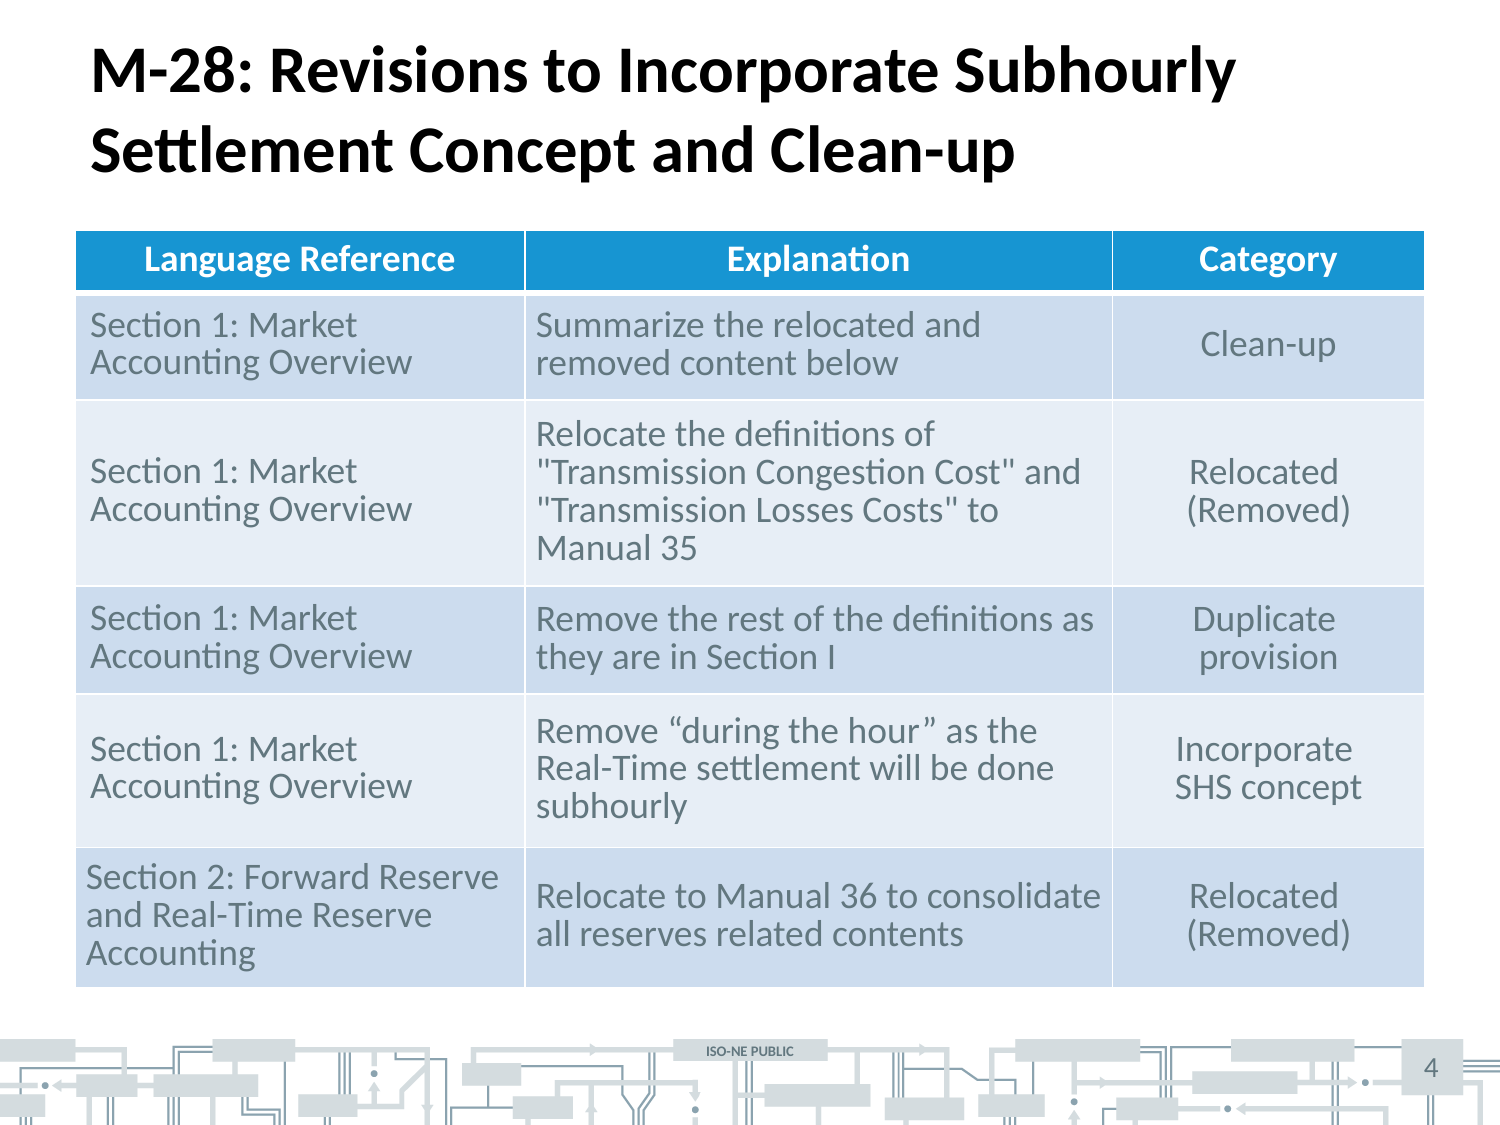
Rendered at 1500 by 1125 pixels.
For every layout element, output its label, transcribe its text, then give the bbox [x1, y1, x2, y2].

table_header Category [1113, 231, 1424, 290]
table_header Explanation [526, 231, 1112, 290]
table_cell Duplicate provision [1113, 587, 1424, 693]
table_cell Relocate to Manual 36 to consolidate all reserves related contents [526, 848, 1112, 987]
table_cell Remove the rest of the definitions as they are in Section I [526, 587, 1112, 693]
slide_number 4 [1400, 1044, 1463, 1088]
table_cell Section 1: Market Accounting Overview [76, 401, 524, 585]
table_cell Clean-up [1113, 296, 1424, 399]
title M-28: Revisions to Incorporate Subhourly Settlement Concept and Clean-up [75, 12, 1425, 200]
table_cell Summarize the relocated and removed content below [526, 296, 1112, 399]
table_cell Relocated (Removed) [1113, 401, 1424, 585]
table_cell Relocated (Removed) [1113, 848, 1424, 987]
picture [0, 1031, 1500, 1125]
table_cell Section 2: Forward Reserve and Real-Time Reserve Accounting [76, 848, 524, 987]
table_cell Section 1: Market Accounting Overview [76, 587, 524, 693]
table_cell Relocate the definitions of "Transmission Congestion Cost" and "Transmission Losses Costs" to Manual 35 [526, 401, 1112, 585]
table_cell Section 1: Market Accounting Overview [76, 296, 524, 399]
table_header Language Reference [76, 231, 524, 290]
table_cell Section 1: Market Accounting Overview [76, 695, 524, 847]
table_cell Remove “during the hour” as the Real-Time settlement will be done subhourly [526, 695, 1112, 847]
table_cell Incorporate SHS concept [1113, 695, 1424, 847]
